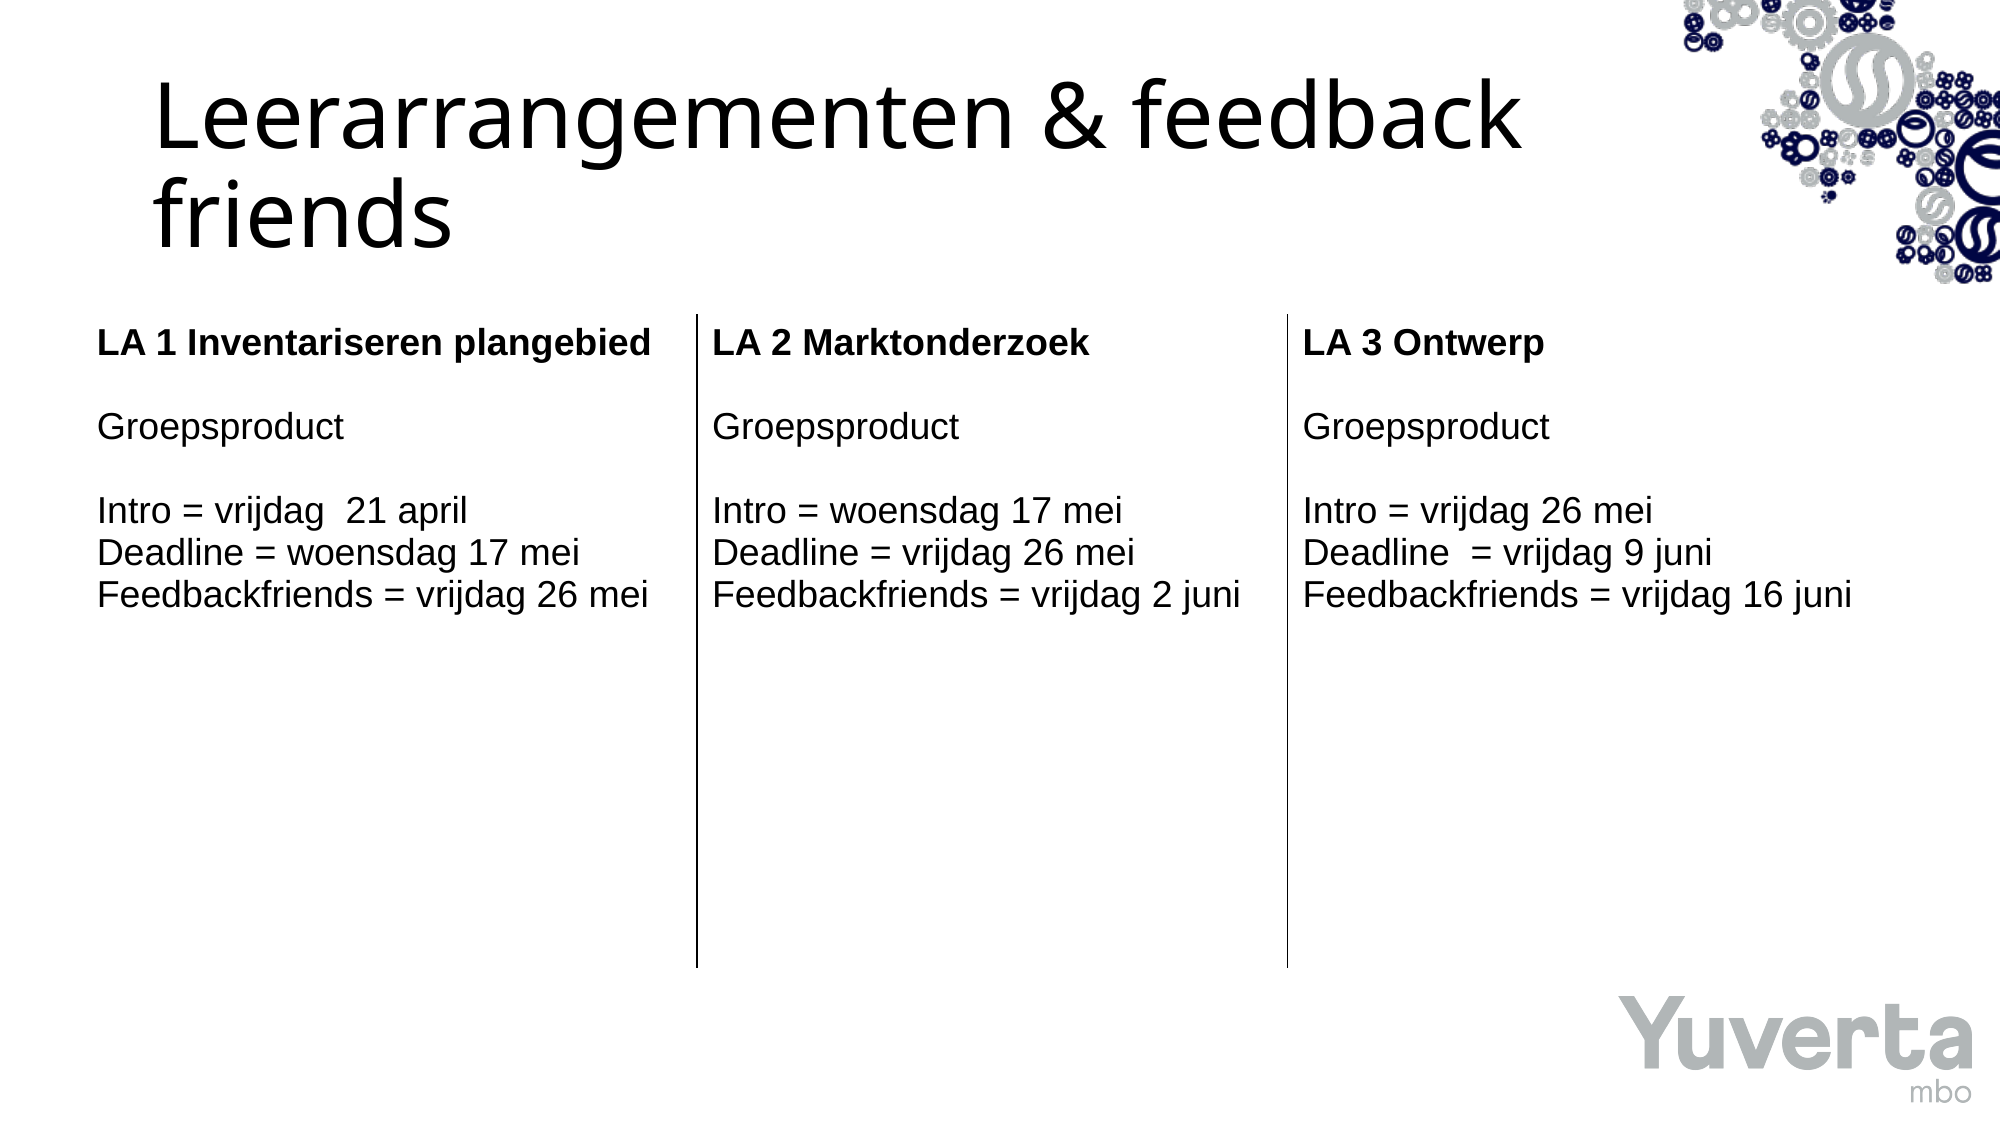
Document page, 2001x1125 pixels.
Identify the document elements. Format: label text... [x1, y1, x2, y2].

table_header LA 1 Inventariseren plangebied Groepsproduct Intro = vrijdag 21 april Deadline = woensdag 17 mei Feedbackfriends = vrijdag 26 mei [82, 314, 696, 968]
table_header LA 2 Marktonderzoek Groepsproduct Intro = woensdag 17 mei Deadline = vrijdag 26 mei Feedbackfriends = vrijdag 2 juni [698, 314, 1287, 968]
table_header LA 3 Ontwerp Groepsproduct Intro = vrijdag 26 mei Deadline = vrijdag 9 juni Feedbackfriends = vrijdag 16 juni [1288, 314, 1900, 968]
title Leerarrangementen & feedback friends [137, 59, 1863, 278]
picture [0, 0, 2000, 1125]
